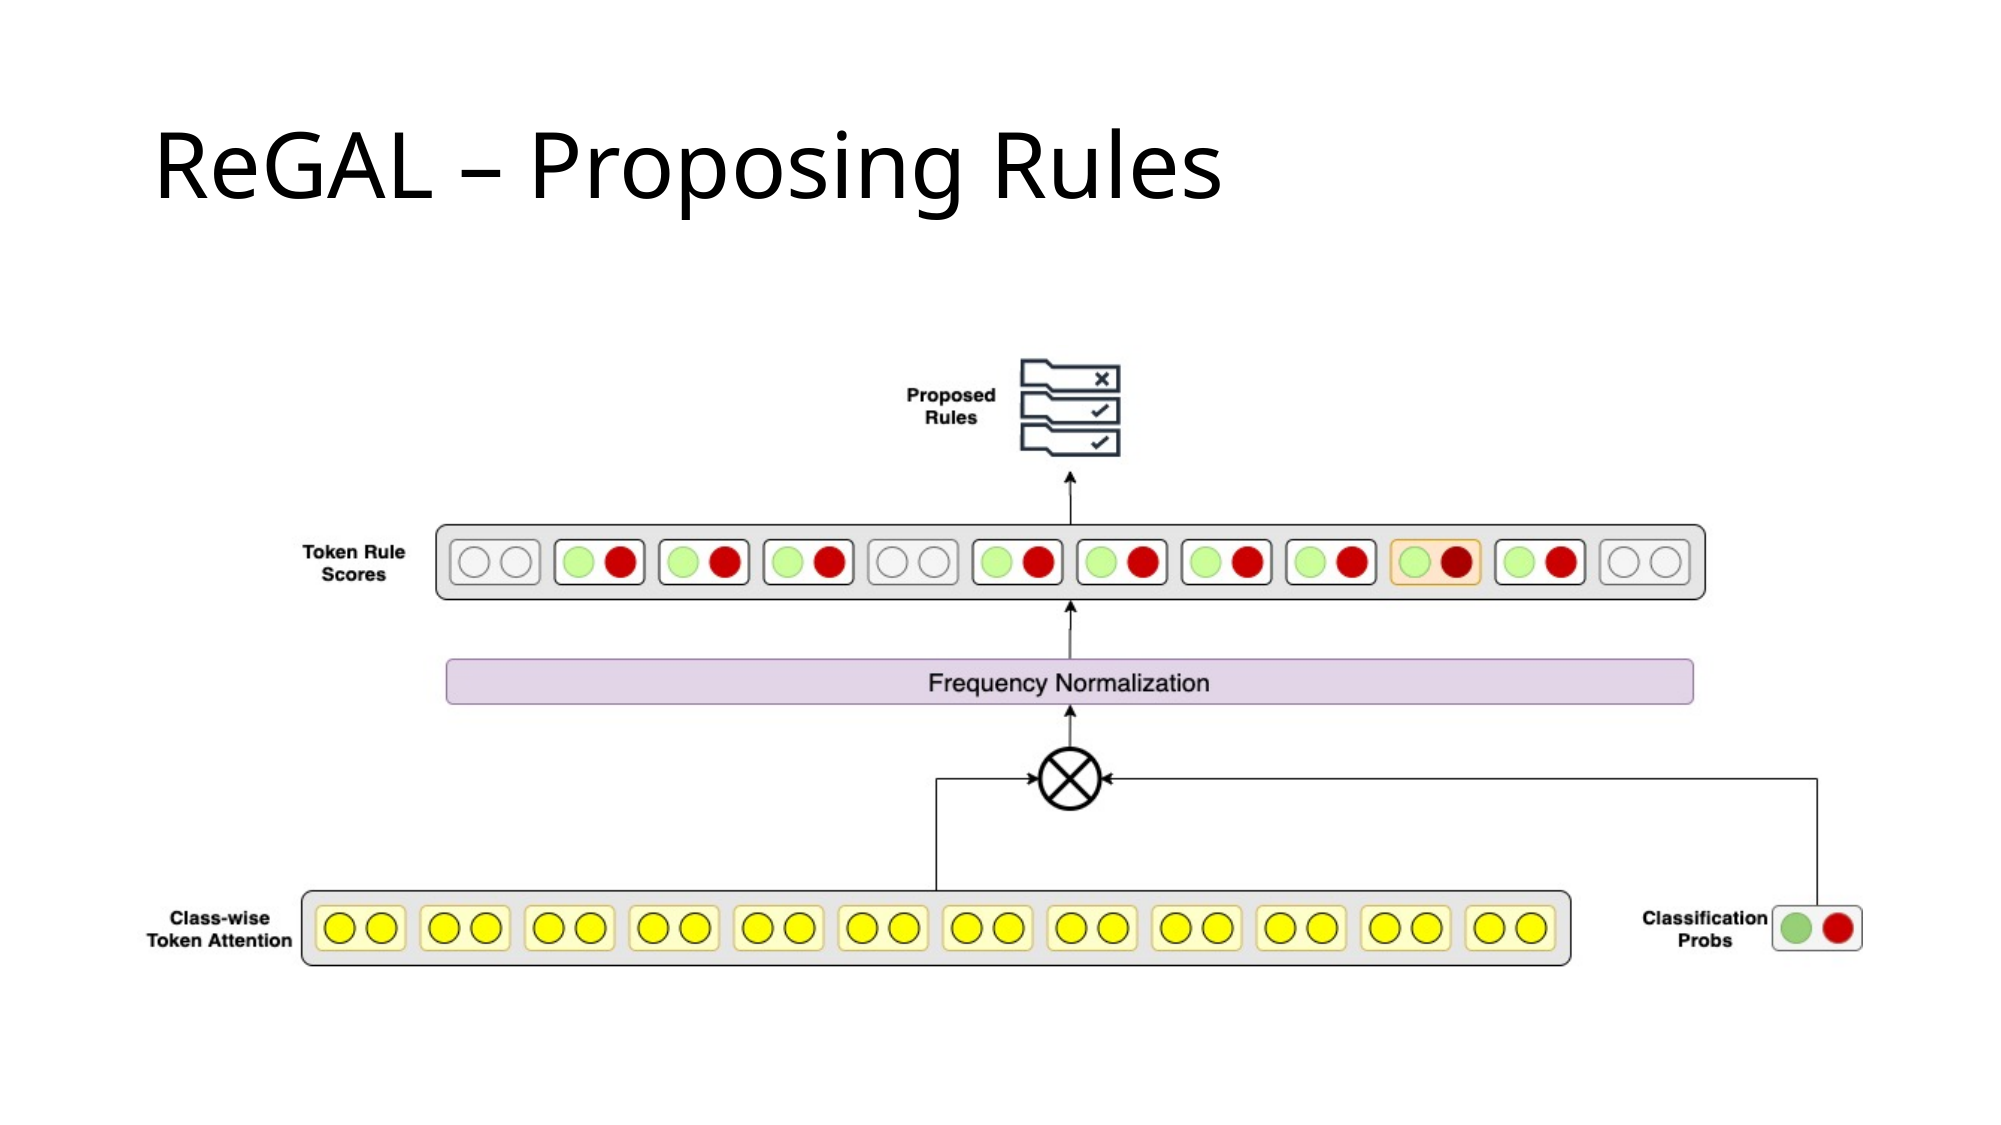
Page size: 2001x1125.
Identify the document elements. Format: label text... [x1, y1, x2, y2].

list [137, 345, 1863, 968]
title ReGAL – Proposing Rules [137, 59, 1863, 278]
